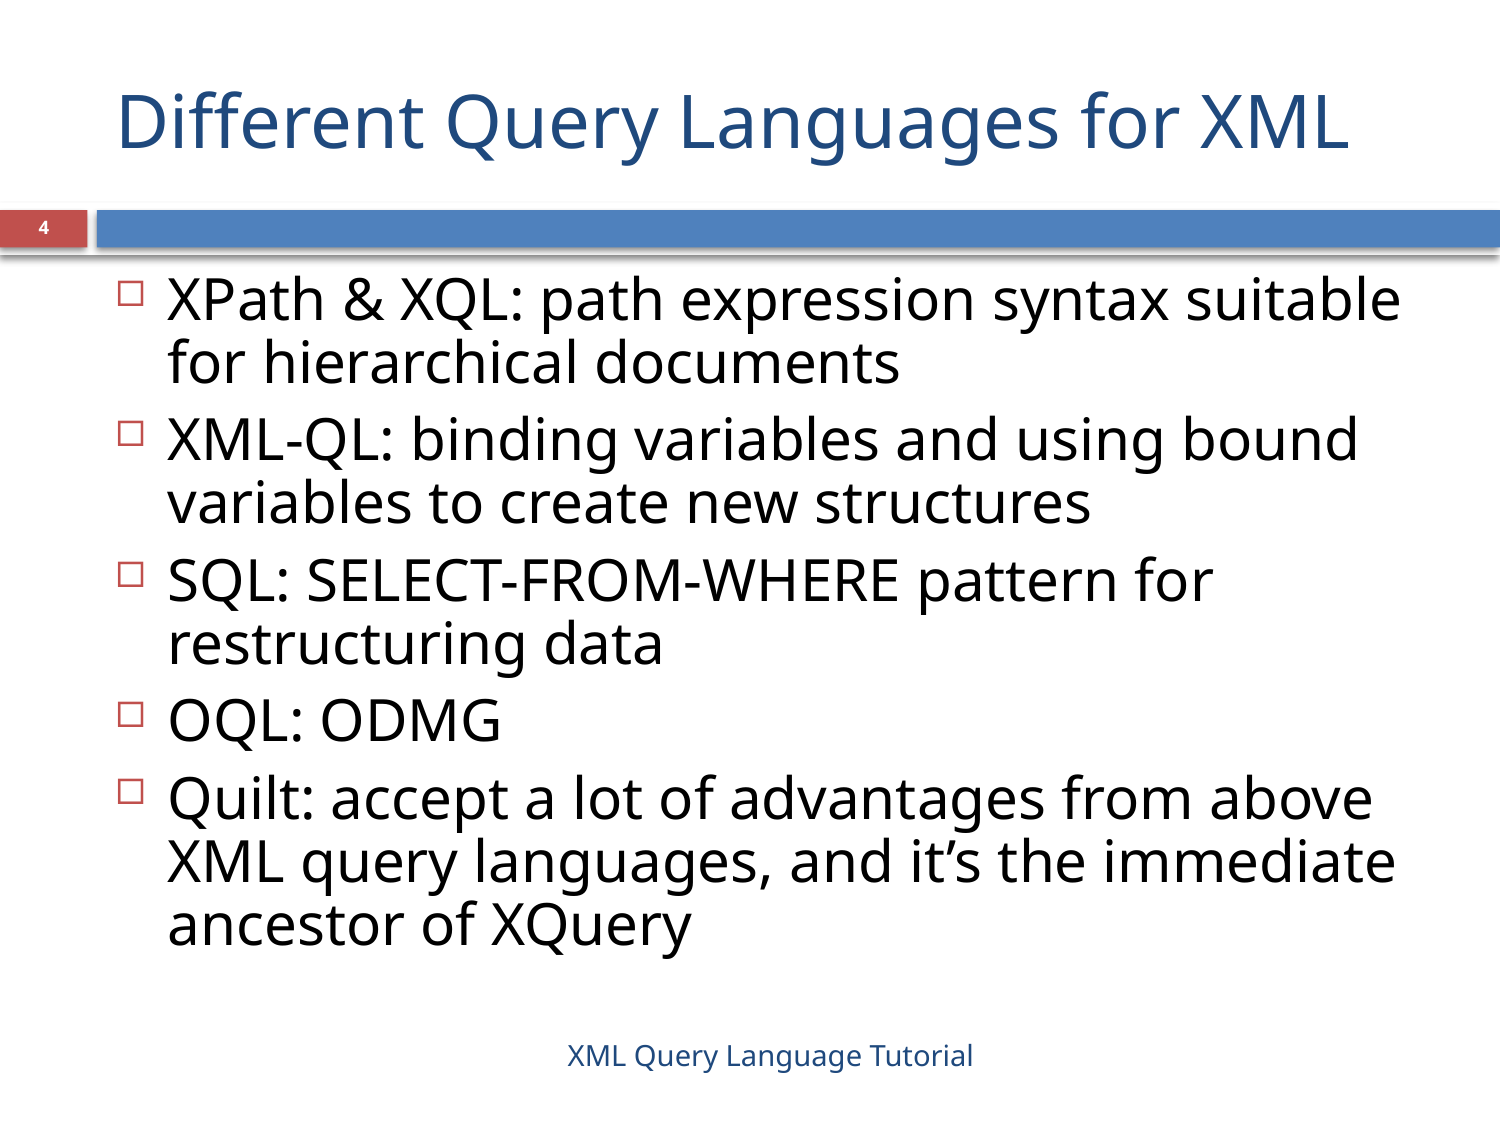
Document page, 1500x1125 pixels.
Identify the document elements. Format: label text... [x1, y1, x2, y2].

title Different Query Languages for XML [100, 37, 1438, 200]
slide_number 4 [0, 208, 88, 249]
list XPath & XQL: path expression syntax suitable for hierarchical documents XML-QL: binding variables and using bound variables to create new structures SQL: SELECT-FROM-WHERE pattern for restructuring data OQL: ODMG Quilt: accept a lot of advantages from above XML query languages, and it’s the immediate ancestor of XQuery [100, 262, 1438, 1000]
footer XML Query Language Tutorial [99, 1024, 990, 1085]
